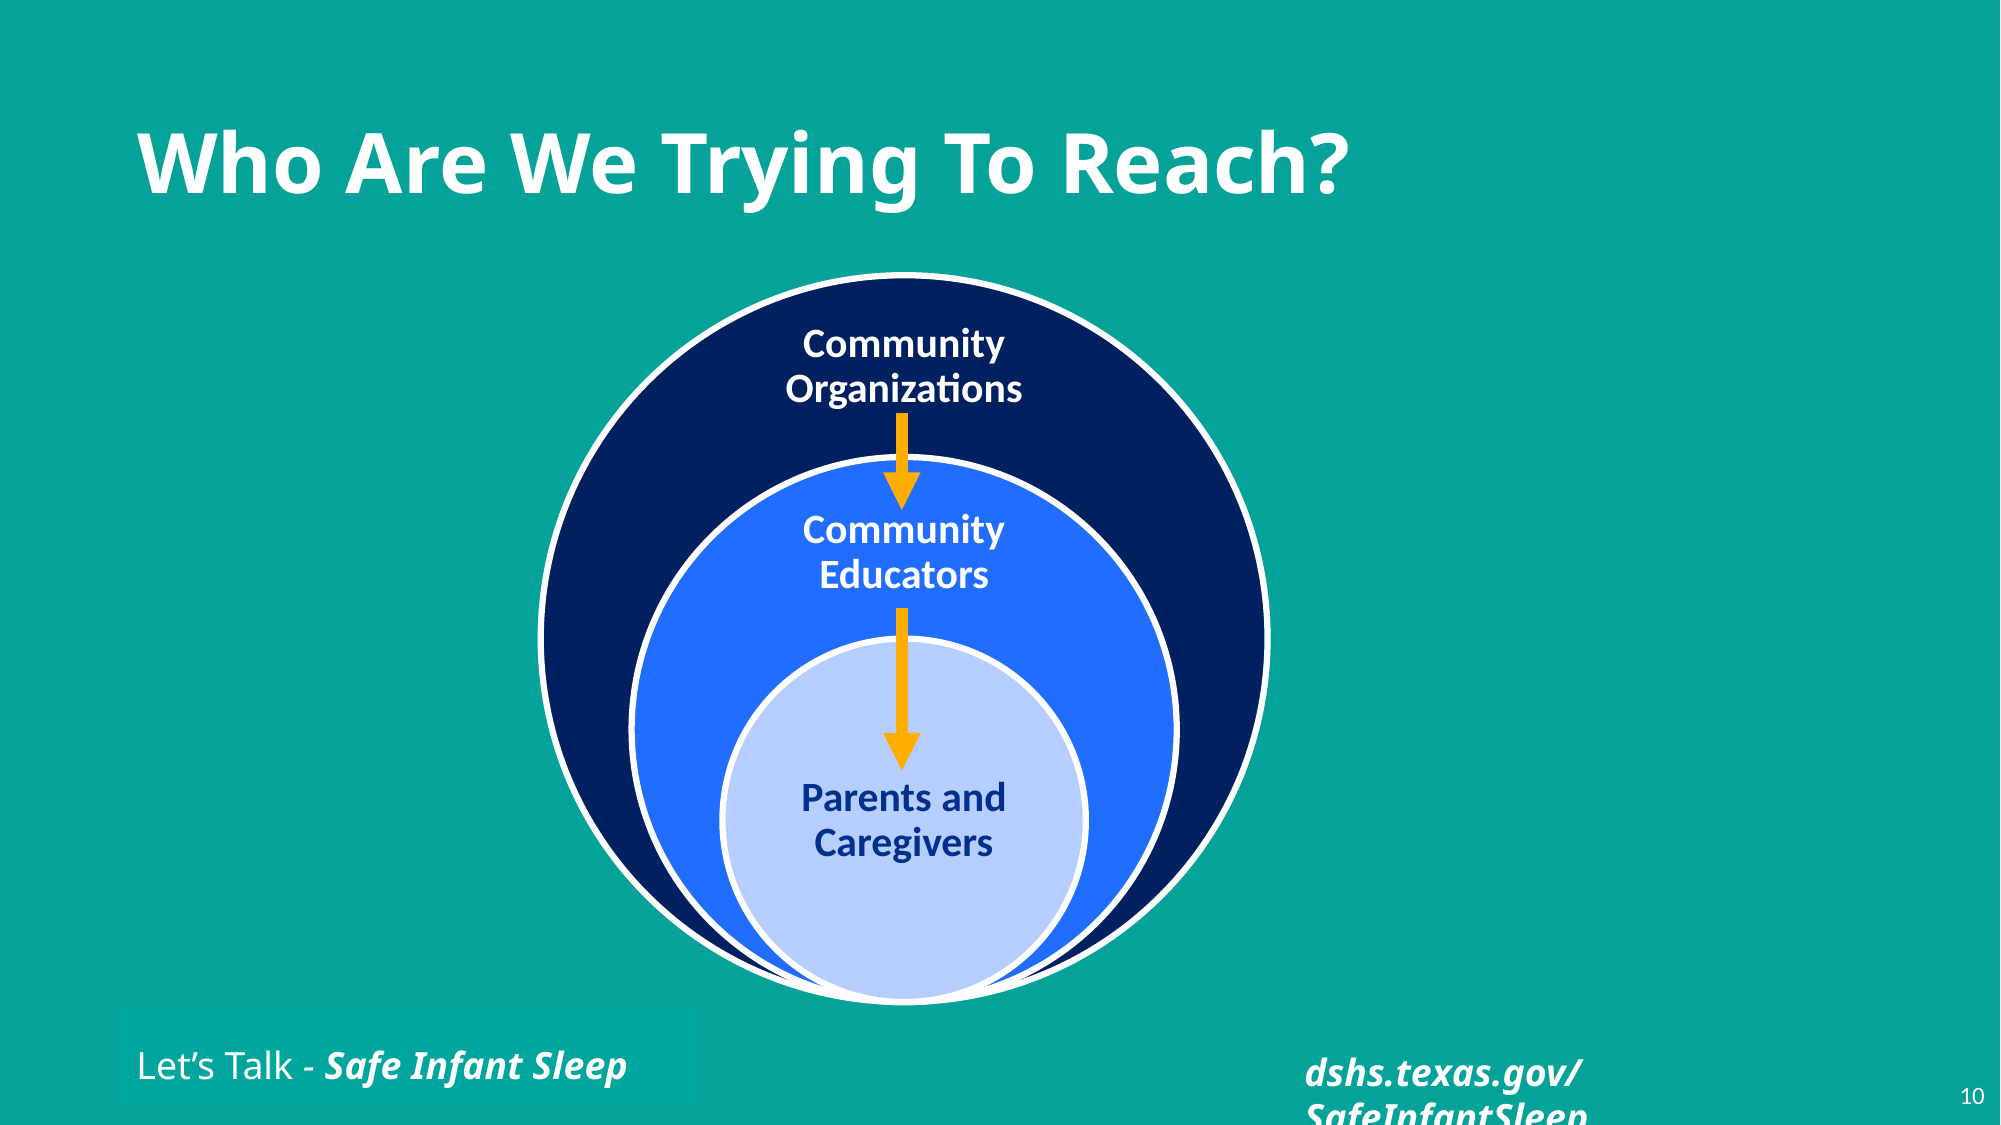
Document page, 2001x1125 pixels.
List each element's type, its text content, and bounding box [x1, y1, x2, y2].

text_box Parents and Caregivers [721, 637, 1087, 1004]
text_box Community Educators [630, 455, 1178, 1002]
slide_number 10 [1550, 1064, 2000, 1125]
title Who Are We Trying To Reach? [137, 57, 1863, 276]
text_box Community Organizations [539, 274, 1269, 1001]
